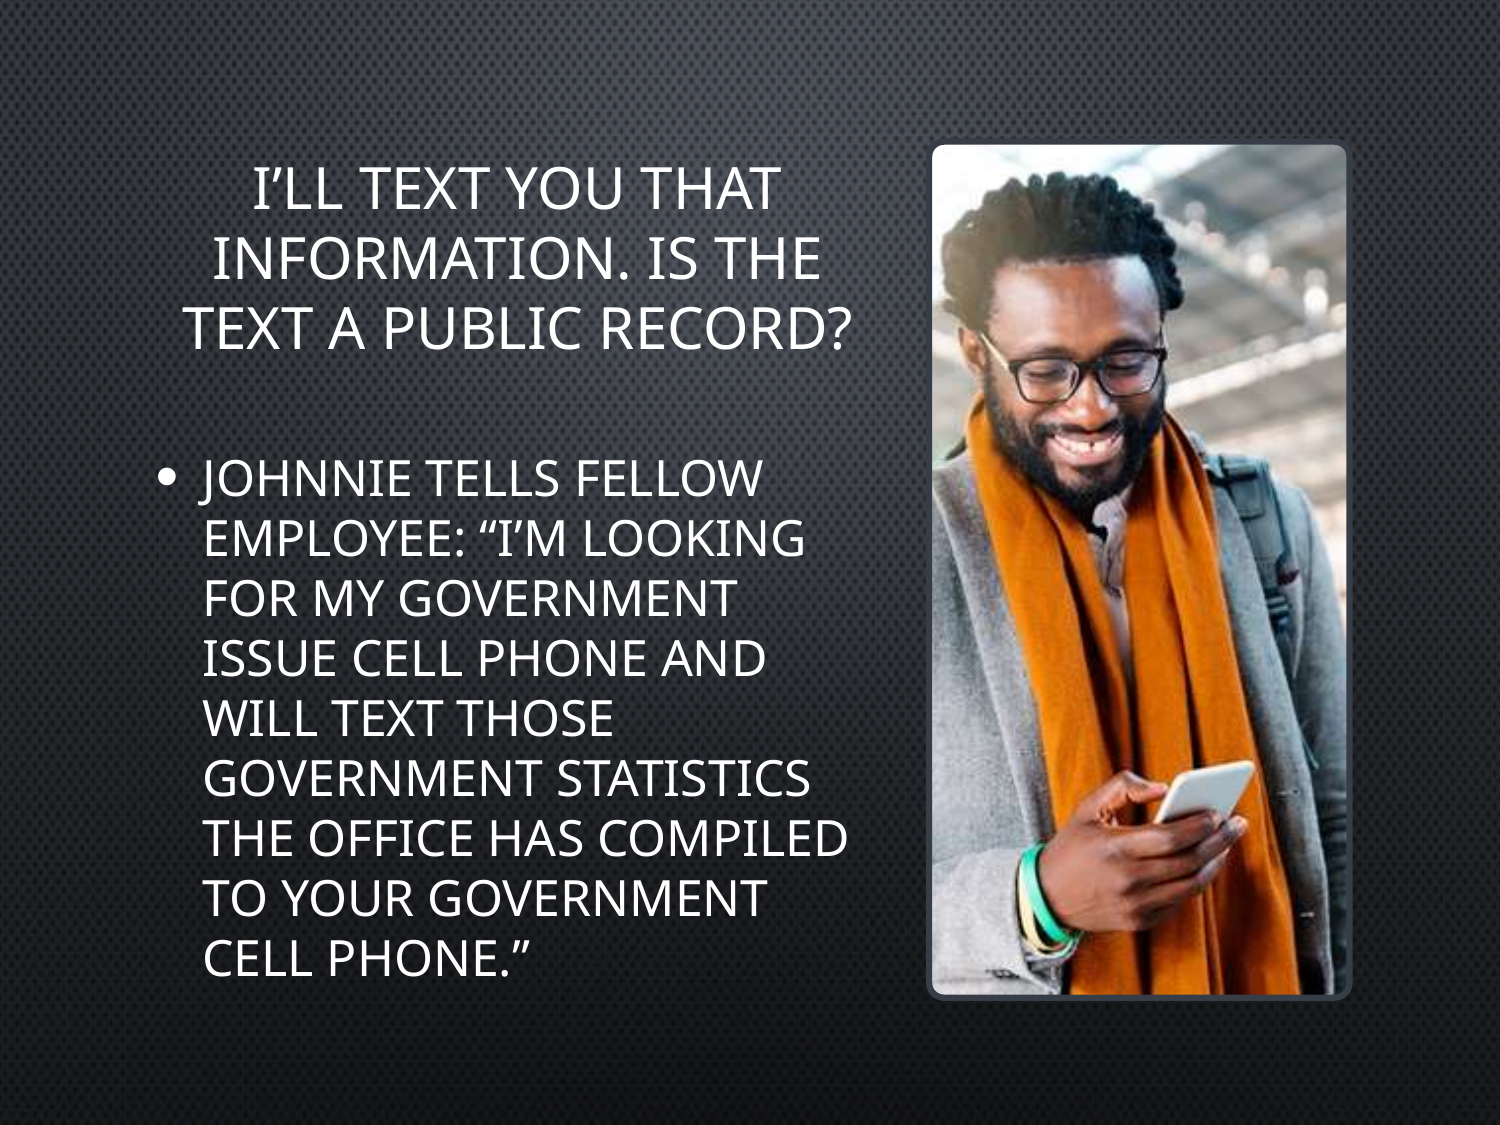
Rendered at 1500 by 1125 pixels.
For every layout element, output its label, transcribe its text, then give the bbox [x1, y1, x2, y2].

title I’ll text you that information. is the text a public record? [140, 99, 896, 413]
list Johnnie tells fellow employee: “I’m looking for my government issue cell phone and will text those government statistics the office has compiled to your government cell phone.” [140, 437, 872, 995]
picture [928, 141, 1350, 998]
